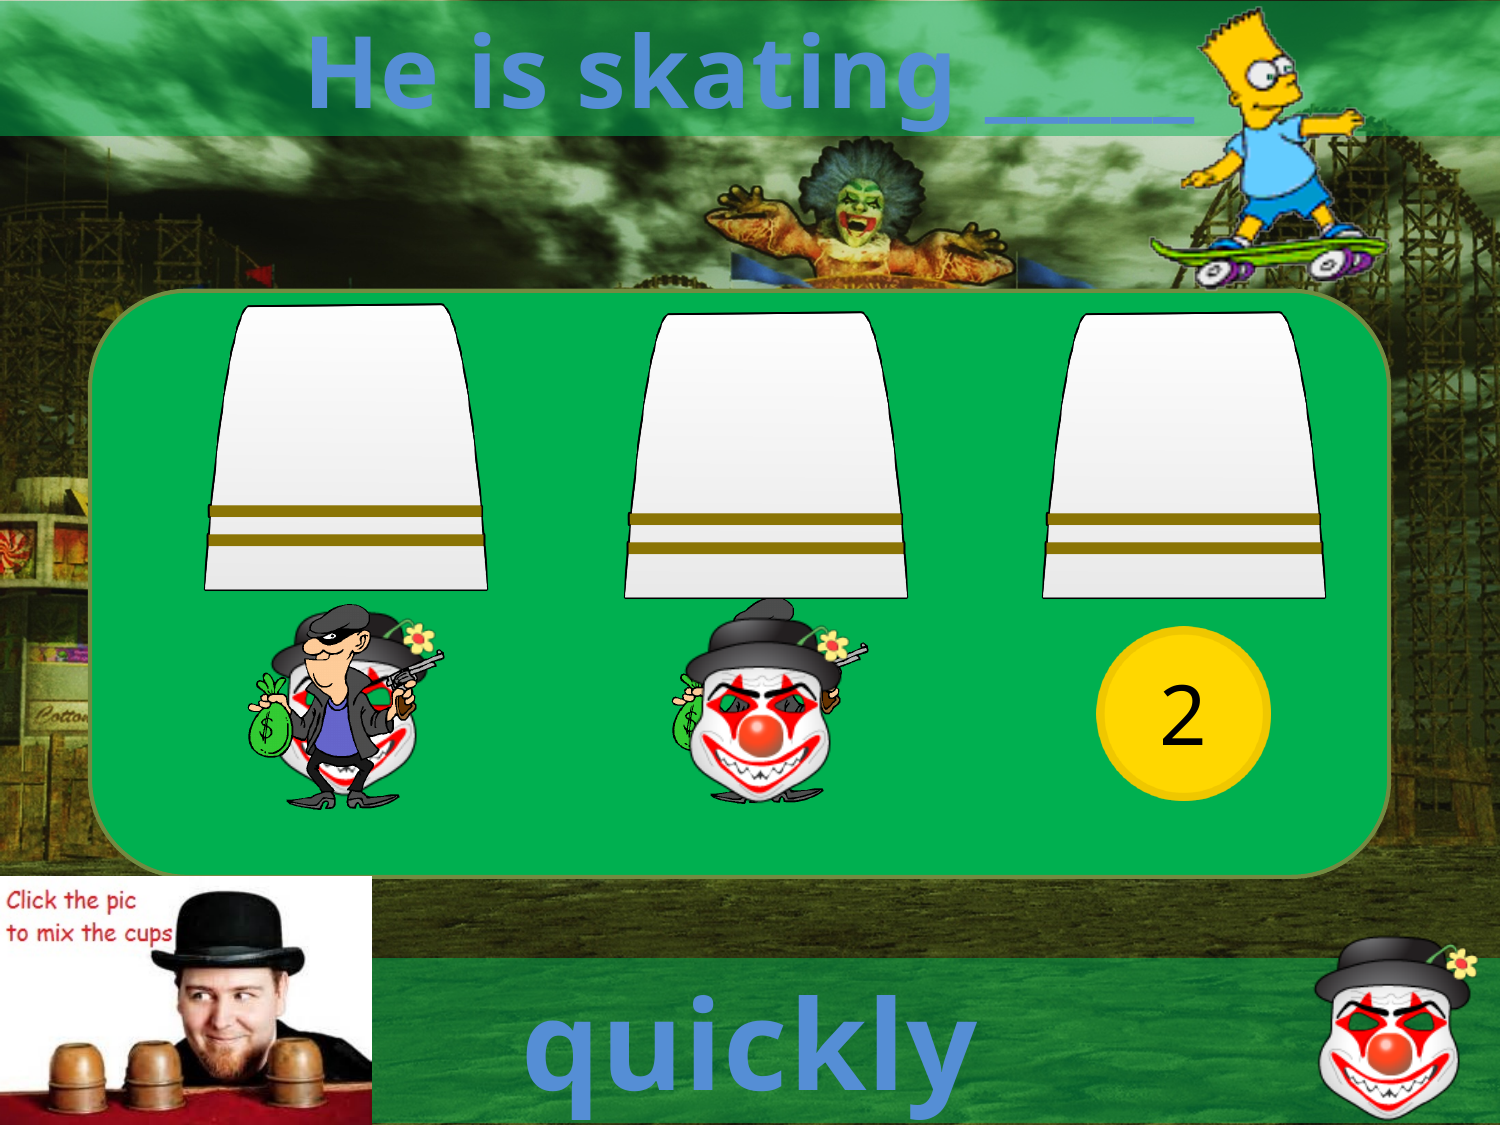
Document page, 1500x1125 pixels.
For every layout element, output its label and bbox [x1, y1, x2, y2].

text_box [1096, 643, 1272, 801]
picture [0, 0, 1500, 1125]
